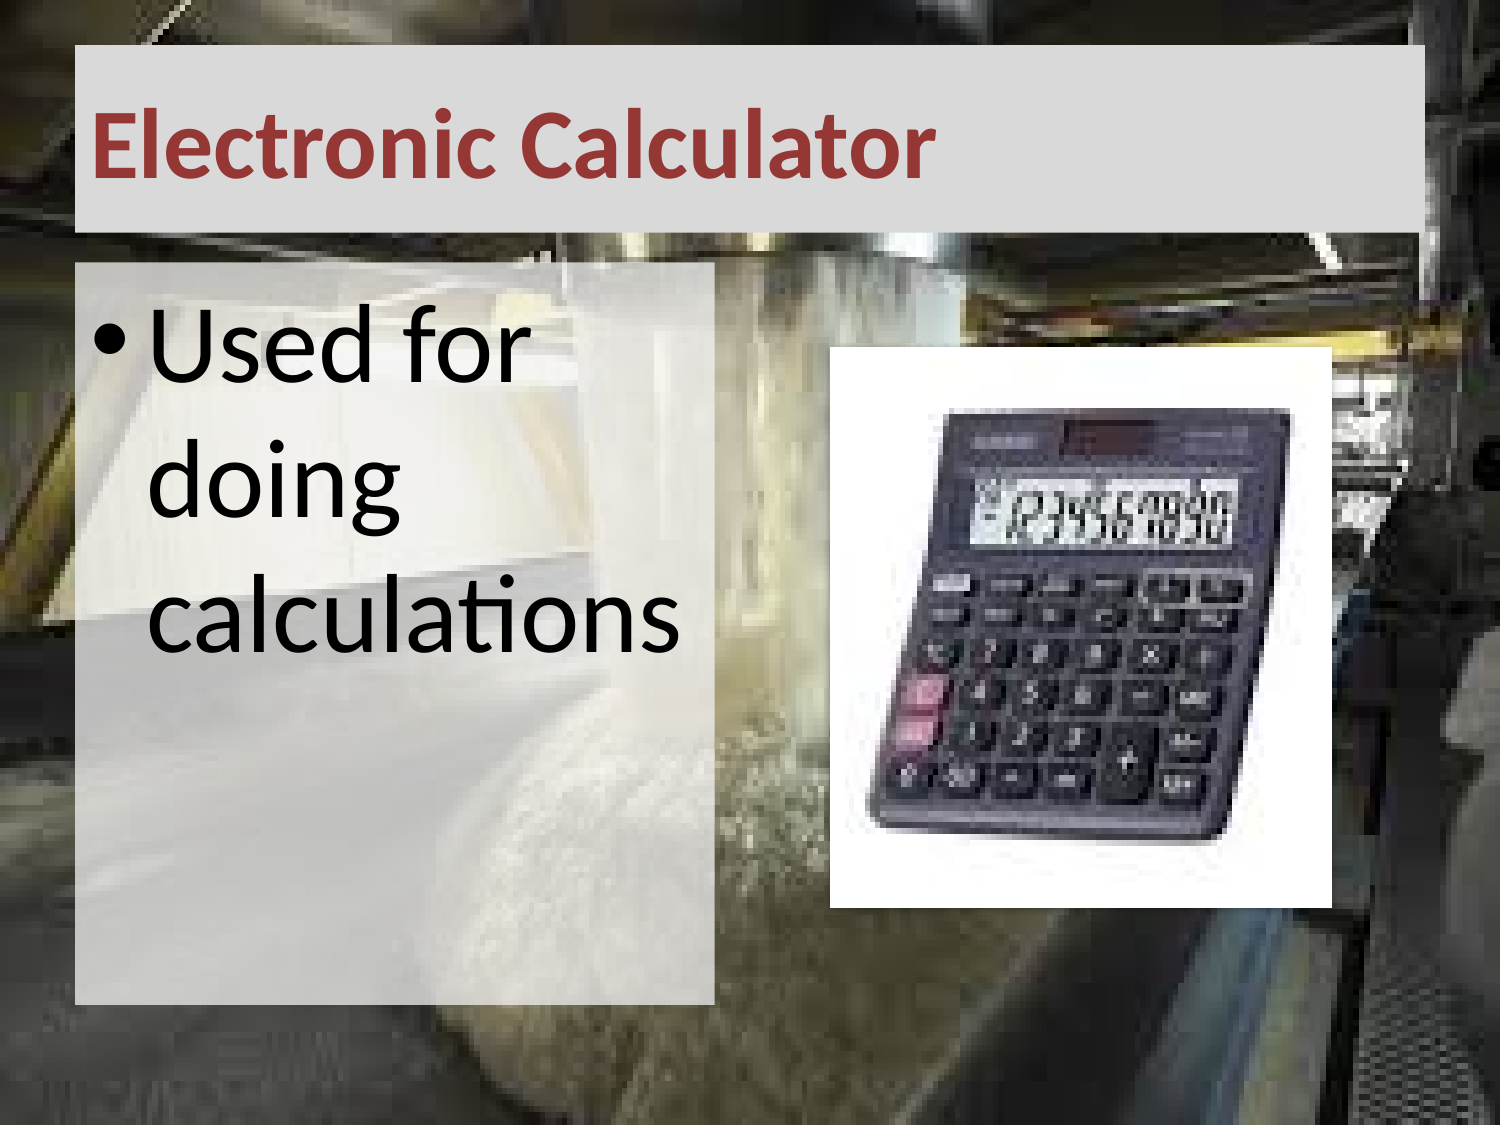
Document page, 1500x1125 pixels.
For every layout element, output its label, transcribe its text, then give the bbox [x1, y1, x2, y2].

title Electronic Calculator [75, 45, 1425, 233]
list Used for doing calculations [75, 262, 715, 1005]
picture [0, 0, 1500, 1125]
